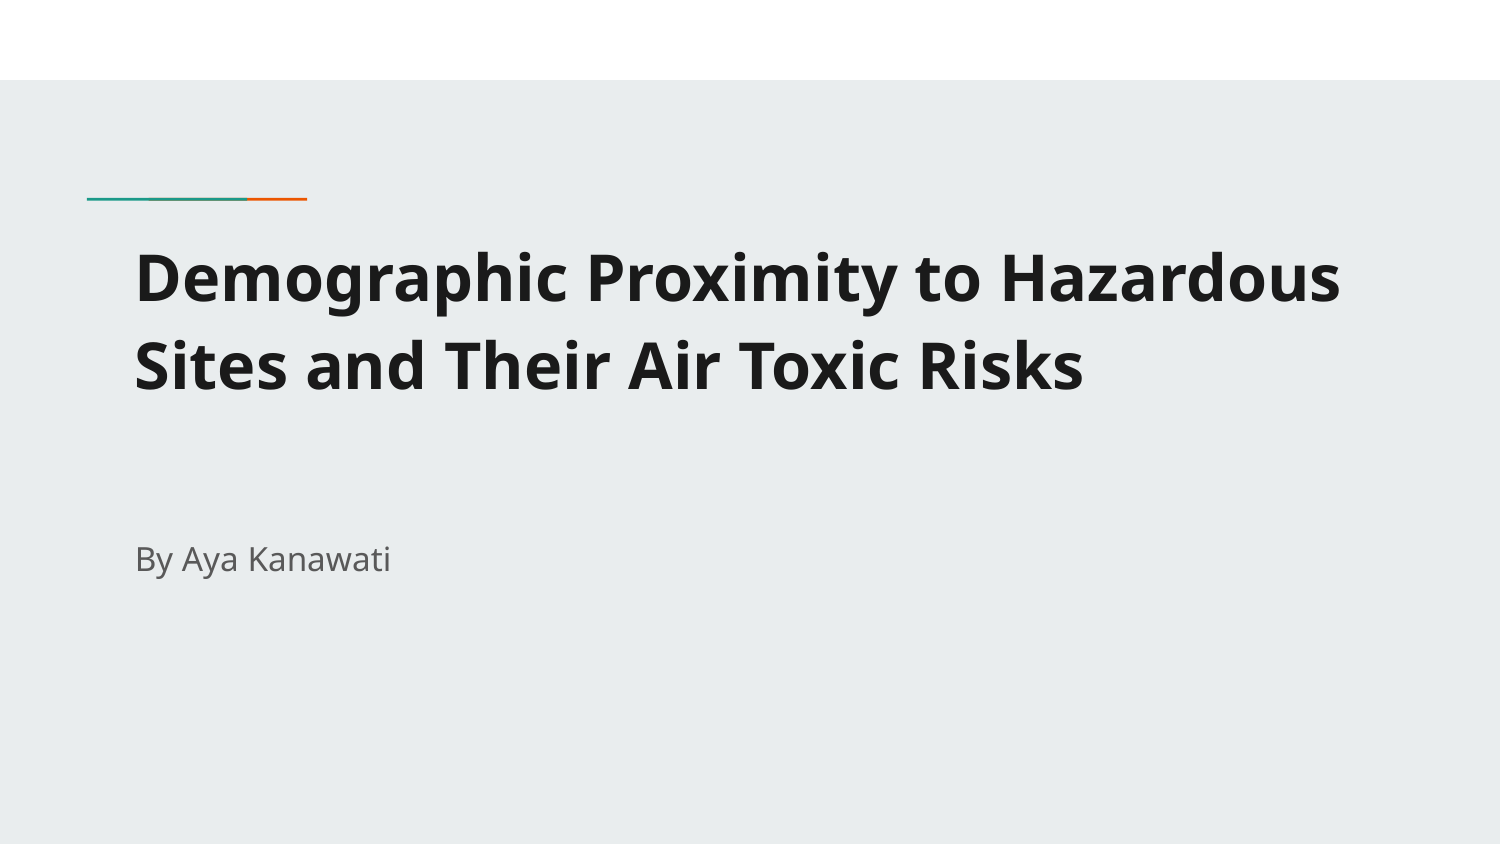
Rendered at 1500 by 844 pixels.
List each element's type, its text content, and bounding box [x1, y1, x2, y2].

title Demographic Proximity to Hazardous Sites and Their Air Toxic Risks [119, 216, 1381, 490]
subtitle By Aya Kanawati [119, 520, 1381, 610]
